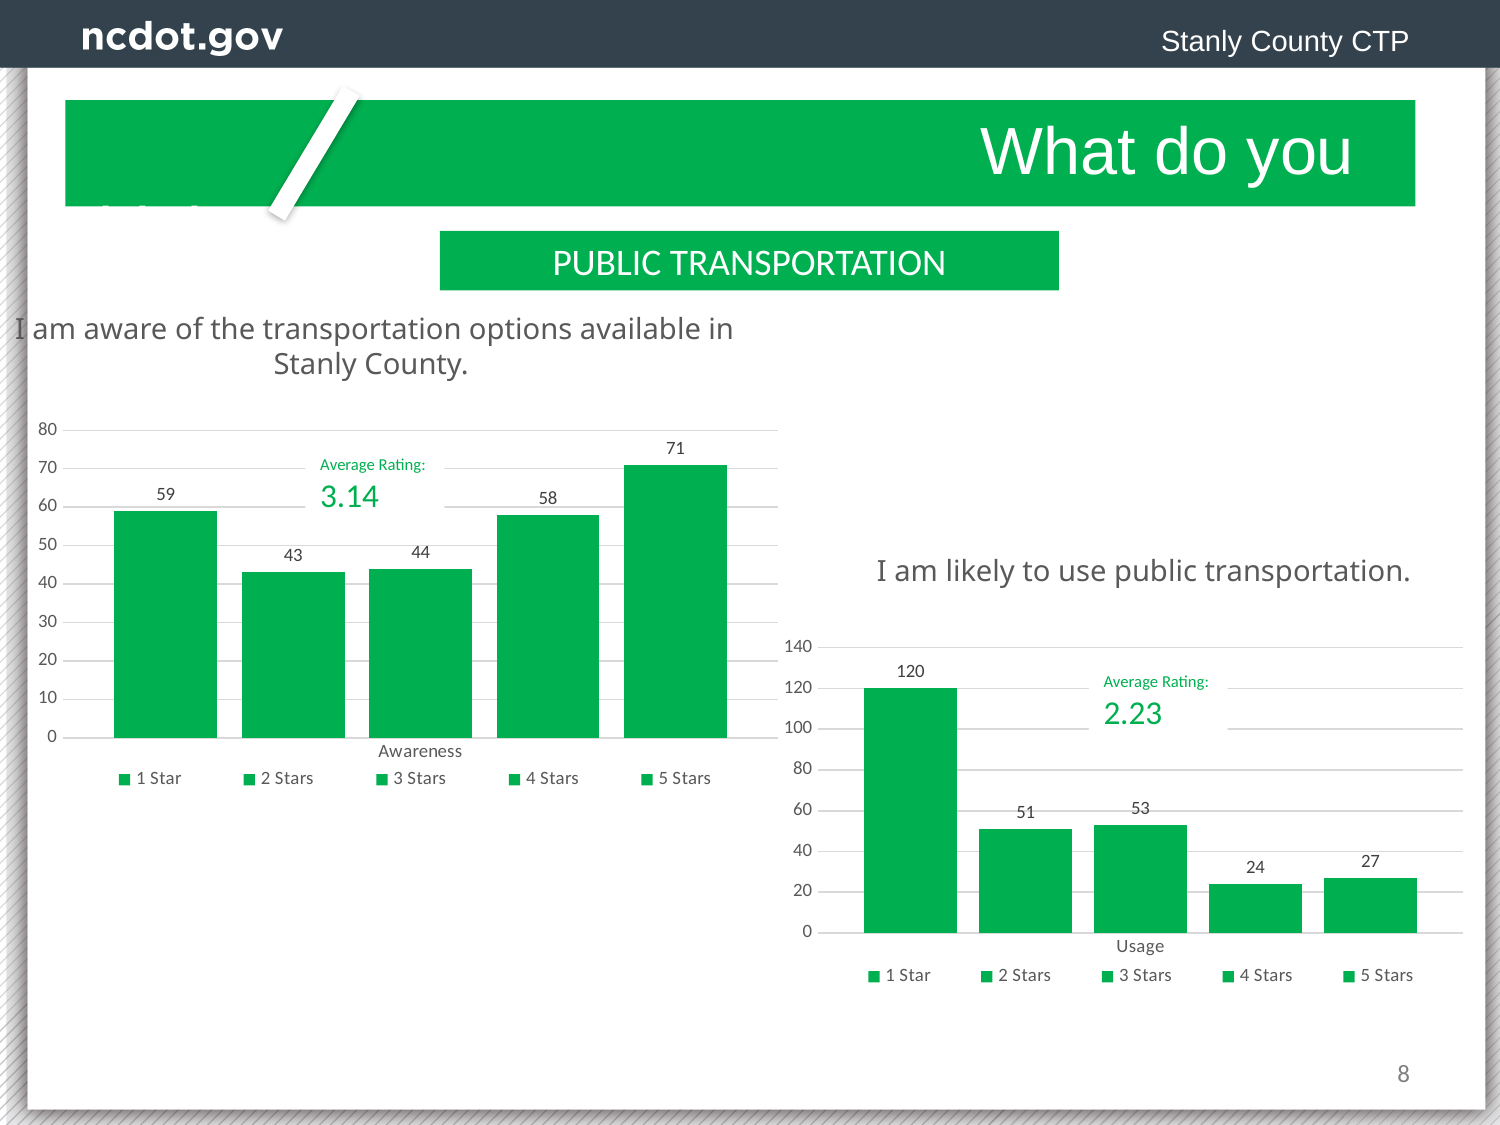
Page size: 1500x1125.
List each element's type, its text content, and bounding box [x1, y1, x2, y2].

list What do you think? [65, 100, 331, 207]
slide_number 8 [1074, 1042, 1425, 1103]
picture [0, 0, 1500, 1125]
list What do you think? [300, 100, 1416, 207]
text_box I am likely to use public transportation. [799, 544, 1500, 595]
text_box [268, 86, 360, 221]
text_box I am aware of the transportation options available in Stanly County. [0, 302, 750, 388]
chart [22, 412, 1478, 1008]
list Stanly County CTP [793, 14, 1425, 60]
text_box PUBLIC TRANSPORTATION [439, 230, 1059, 291]
